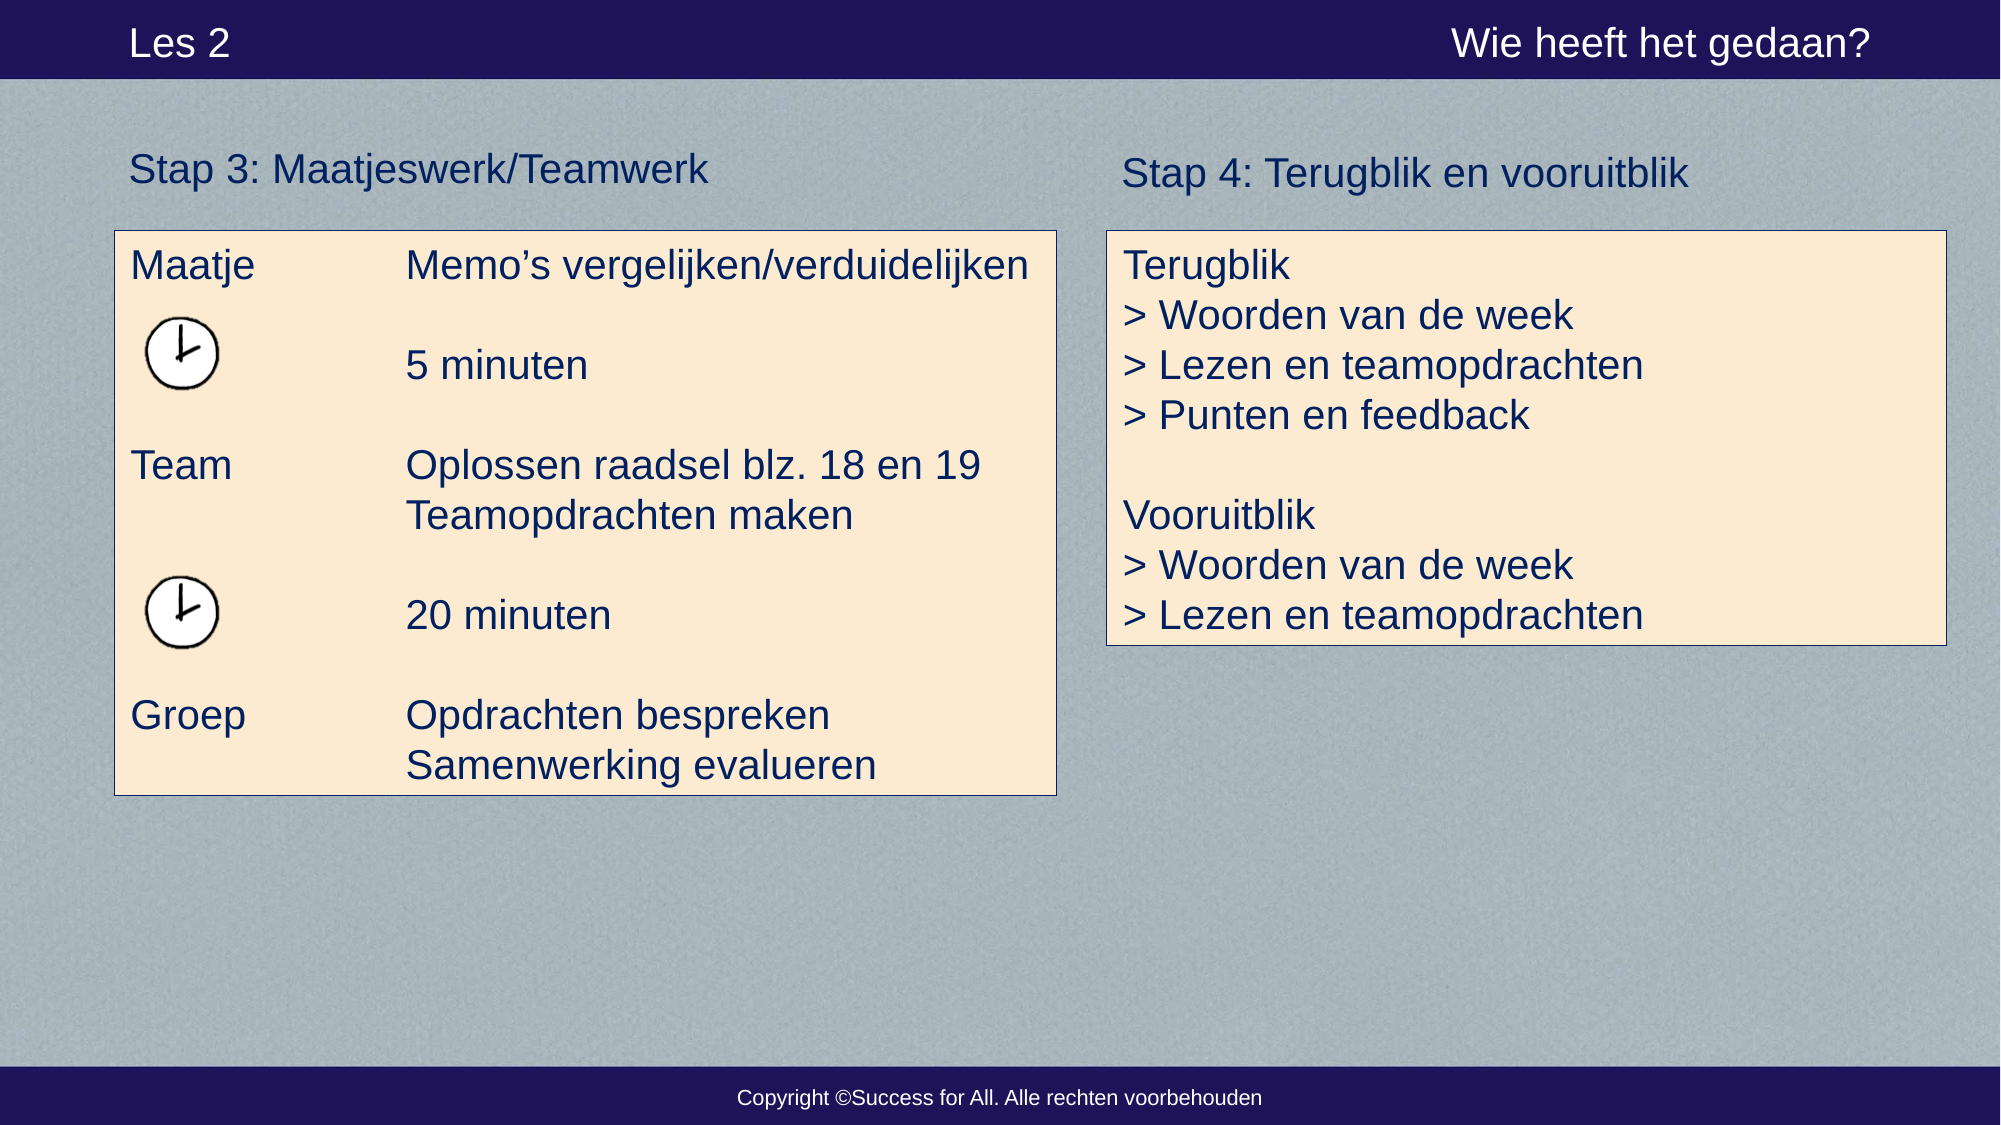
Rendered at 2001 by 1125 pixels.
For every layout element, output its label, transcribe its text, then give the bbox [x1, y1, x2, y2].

text_box Stap 4: Terugblik en vooruitblik [1106, 138, 1899, 204]
text_box Copyright ©Success for All. Alle rechten voorbehouden [0, 1076, 2000, 1125]
picture [0, 0, 2001, 1125]
text_box Maatje Memo’s vergelijken/verduidelijken 5 minuten Team Oplossen raadsel blz. 18 en 19 Teamopdrachten maken 20 minuten Groep Opdrachten bespreken Samenwerking evalueren [114, 230, 1057, 796]
text_box Stap 3: Maatjeswerk/Teamwerk [113, 134, 971, 200]
text_box Terugblik > Woorden van de week > Lezen en teamopdrachten > Punten en feedback Vooruitblik > Woorden van de week > Lezen en teamopdrachten [1106, 230, 1947, 646]
text_box Les 2 [114, 8, 354, 73]
text_box Wie heeft het gedaan? [999, 8, 1886, 73]
